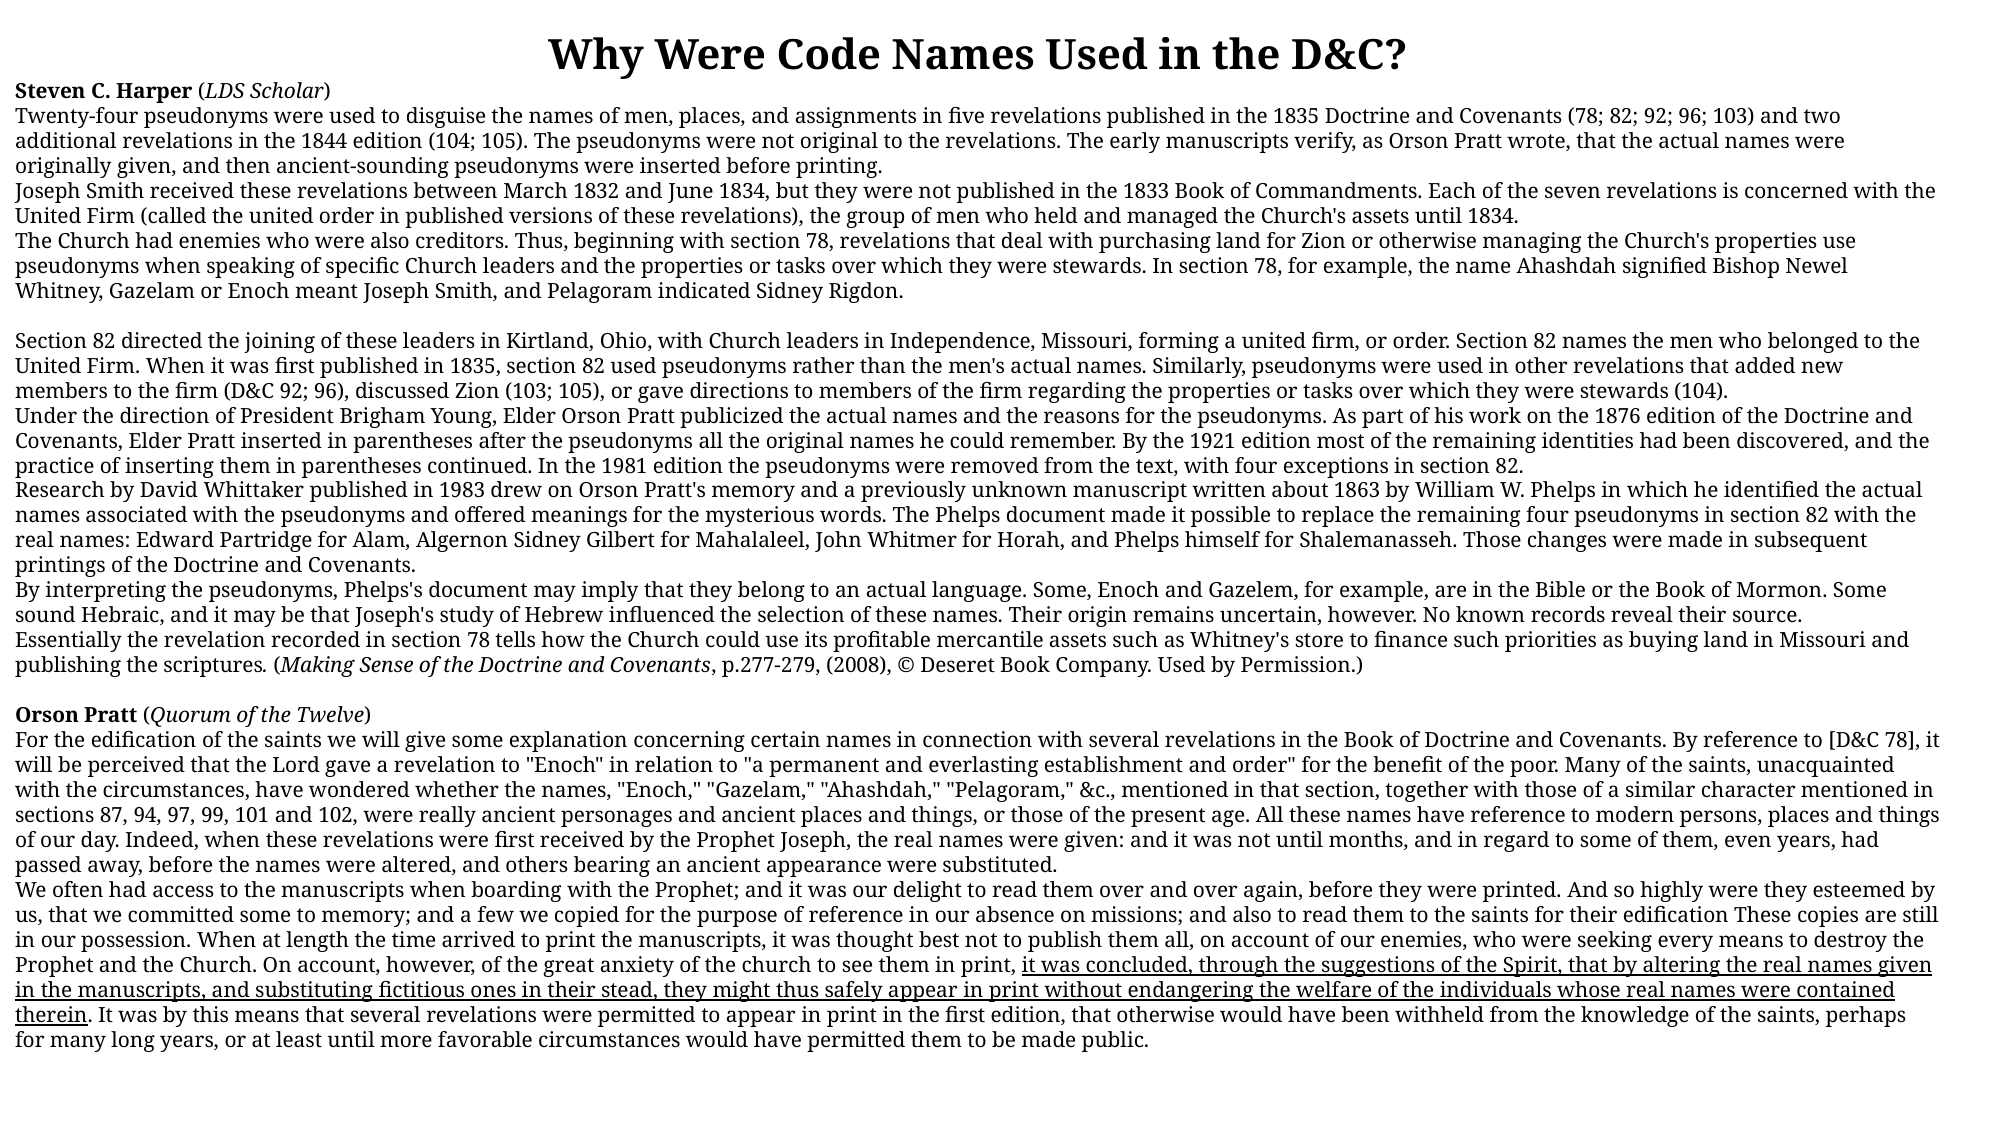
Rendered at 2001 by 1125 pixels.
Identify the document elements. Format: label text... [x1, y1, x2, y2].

text_box Why Were Code Names Used in the D&C? Steven C. Harper (LDS Scholar) Twenty-four pseudonyms were used to disguise the names of men, places, and assignments in five revelations published in the 1835 Doctrine and Covenants (78; 82; 92; 96; 103) and two additional revelations in the 1844 edition (104; 105). The pseudonyms were not original to the revelations. The early manuscripts verify, as Orson Pratt wrote, that the actual names were originally given, and then ancient-sounding pseudonyms were inserted before printing. Joseph Smith received these revelations between March 1832 and June 1834, but they were not published in the 1833 Book of Commandments. Each of the seven revelations is concerned with the United Firm (called the united order in published versions of these revelations), the group of men who held and managed the Church's assets until 1834. The Church had enemies who were also creditors. Thus, beginning with section 78, revelations that deal with purchasing land for Zion or otherwise managing the Church's properties use pseudonyms when speaking of specific Church leaders and the properties or tasks over which they were stewards. In section 78, for example, the name Ahashdah signified Bishop Newel Whitney, Gazelam or Enoch meant Joseph Smith, and Pelagoram indicated Sidney Rigdon. Section 82 directed the joining of these leaders in Kirtland, Ohio, with Church leaders in Independence, Missouri, forming a united firm, or order. Section 82 names the men who belonged to the United Firm. When it was first published in 1835, section 82 used pseudonyms rather than the men's actual names. Similarly, pseudonyms were used in other revelations that added new members to the firm (D&C 92; 96), discussed Zion (103; 105), or gave directions to members of the firm regarding the properties or tasks over which they were stewards (104). Under the direction of President Brigham Young, Elder Orson Pratt publicized the actual names and the reasons for the pseudonyms. As part of his work on the 1876 edition of the Doctrine and Covenants, Elder Pratt inserted in parentheses after the pseudonyms all the original names he could remember. By the 1921 edition most of the remaining identities had been discovered, and the practice of inserting them in parentheses continued. In the 1981 edition the pseudonyms were removed from the text, with four exceptions in section 82. Research by David Whittaker published in 1983 drew on Orson Pratt's memory and a previously unknown manuscript written about 1863 by William W. Phelps in which he identified the actual names associated with the pseudonyms and offered meanings for the mysterious words. The Phelps document made it possible to replace the remaining four pseudonyms in section 82 with the real names: Edward Partridge for Alam, Algernon Sidney Gilbert for Mahalaleel, John Whitmer for Horah, and Phelps himself for Shalemanasseh. Those changes were made in subsequent printings of the Doctrine and Covenants. By interpreting the pseudonyms, Phelps's document may imply that they belong to an actual language. Some, Enoch and Gazelem, for example, are in the Bible or the Book of Mormon. Some sound Hebraic, and it may be that Joseph's study of Hebrew influenced the selection of these names. Their origin remains uncertain, however. No known records reveal their source. Essentially the revelation recorded in section 78 tells how the Church could use its profitable mercantile assets such as Whitney's store to finance such priorities as buying land in Missouri and publishing the scriptures. (Making Sense of the Doctrine and Covenants, p.277-279, (2008), © Deseret Book Company. Used by Permission.) Orson Pratt (Quorum of the Twelve) For the edification of the saints we will give some explanation concerning certain names in connection with several revelations in the Book of Doctrine and Covenants. By reference to [D&C 78], it will be perceived that the Lord gave a revelation to "Enoch" in relation to "a permanent and everlasting establishment and order" for the benefit of the poor. Many of the saints, unacquainted with the circumstances, have wondered whether the names, "Enoch," "Gazelam," "Ahashdah," "Pelagoram," &c., mentioned in that section, together with those of a similar character mentioned in sections 87, 94, 97, 99, 101 and 102, were really ancient personages and ancient places and things, or those of the present age. All these names have reference to modern persons, places and things of our day. Indeed, when these revelations were first received by the Prophet Joseph, the real names were given: and it was not until months, and in regard to some of them, even years, had passed away, before the names were altered, and others bearing an ancient appearance were substituted. We often had access to the manuscripts when boarding with the Prophet; and it was our delight to read them over and over again, before they were printed. And so highly were they esteemed by us, that we committed some to memory; and a few we copied for the purpose of reference in our absence on missions; and also to read them to the saints for their edification These copies are still in our possession. When at length the time arrived to print the manuscripts, it was thought best not to publish them all, on account of our enemies, who were seeking every means to destroy the Prophet and the Church. On account, however, of the great anxiety of the church to see them in print, it was concluded, through the suggestions of the Spirit, that by altering the real names given in the manuscripts, and substituting fictitious ones in their stead, they might thus safely appear in print without endangering the welfare of the individuals whose real names were contained therein. It was by this means that several revelations were permitted to appear in print in the first edition, that otherwise would have been withheld from the knowledge of the saints, perhaps for many long years, or at least until more favorable circumstances would have permitted them to be made public. [0, 19, 1956, 1060]
